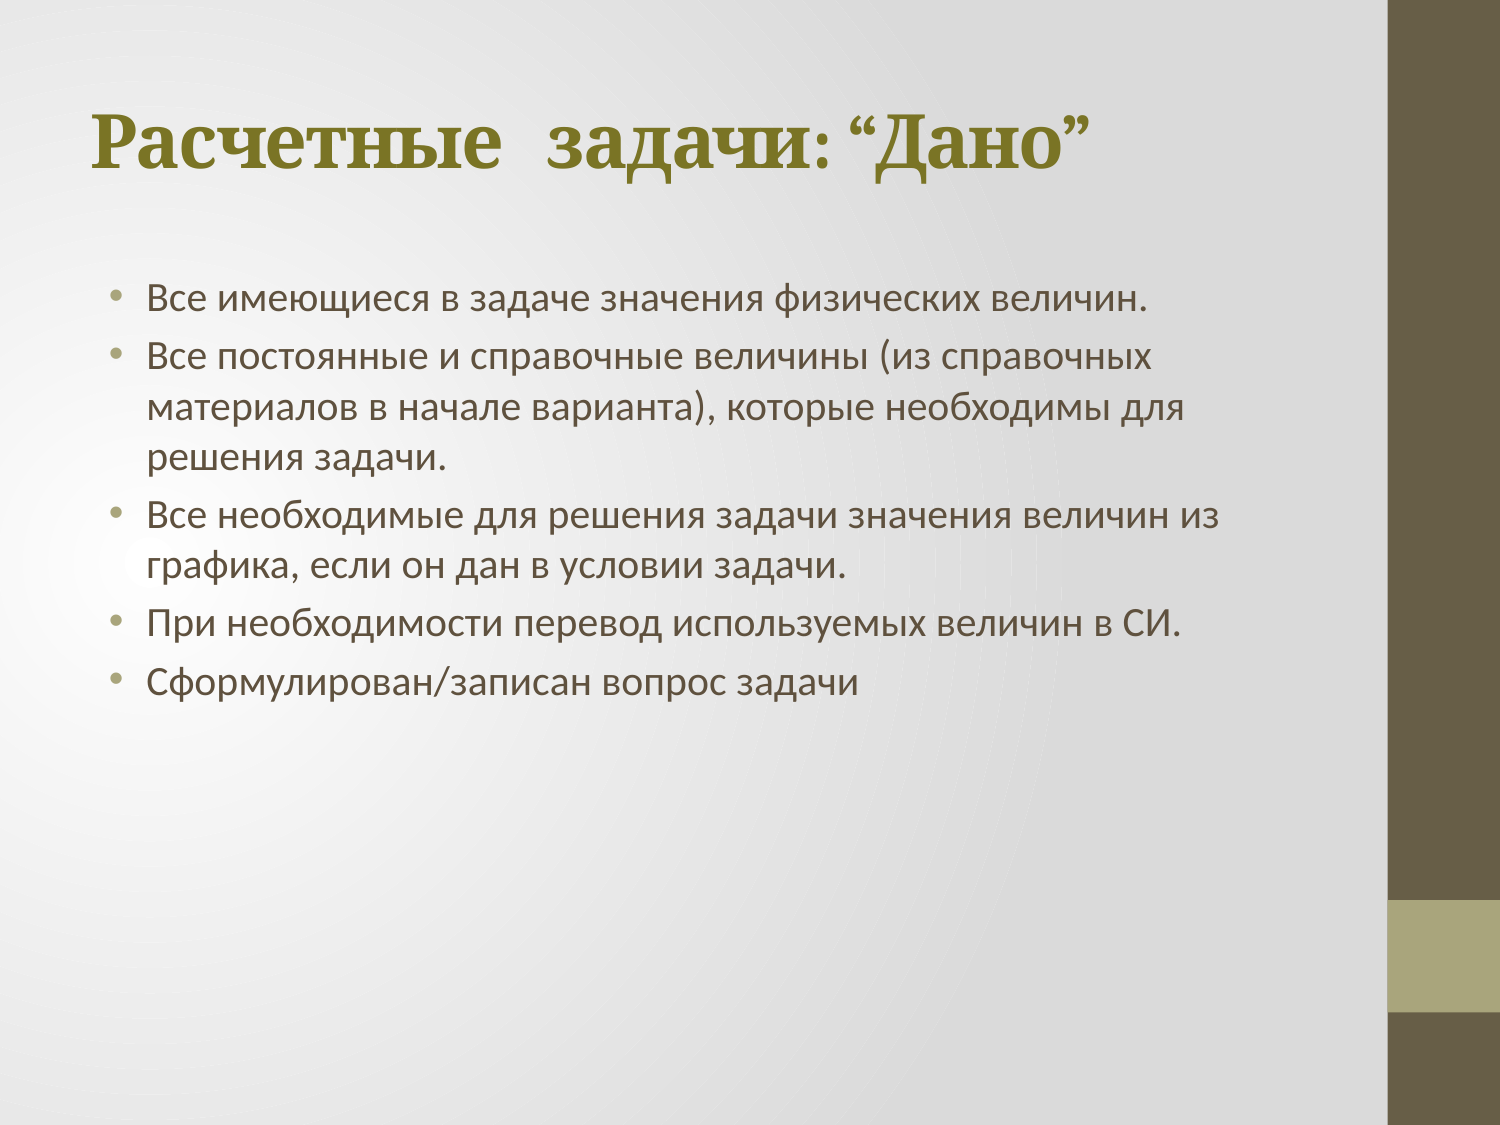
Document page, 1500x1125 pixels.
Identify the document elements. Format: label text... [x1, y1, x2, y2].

title Расчетные задачи: “Дано” [75, 45, 1325, 233]
list Все имеющиеся в задаче значения физических величин. Все постоянные и справочные величины (из справочных материалов в начале варианта), которые необходимы для решения задачи. Все необходимые для решения задачи значения величин из графика, если он дан в условии задачи. При необходимости перевод используемых величин в СИ. Сформулирован/записан вопрос задачи [75, 262, 1325, 1050]
